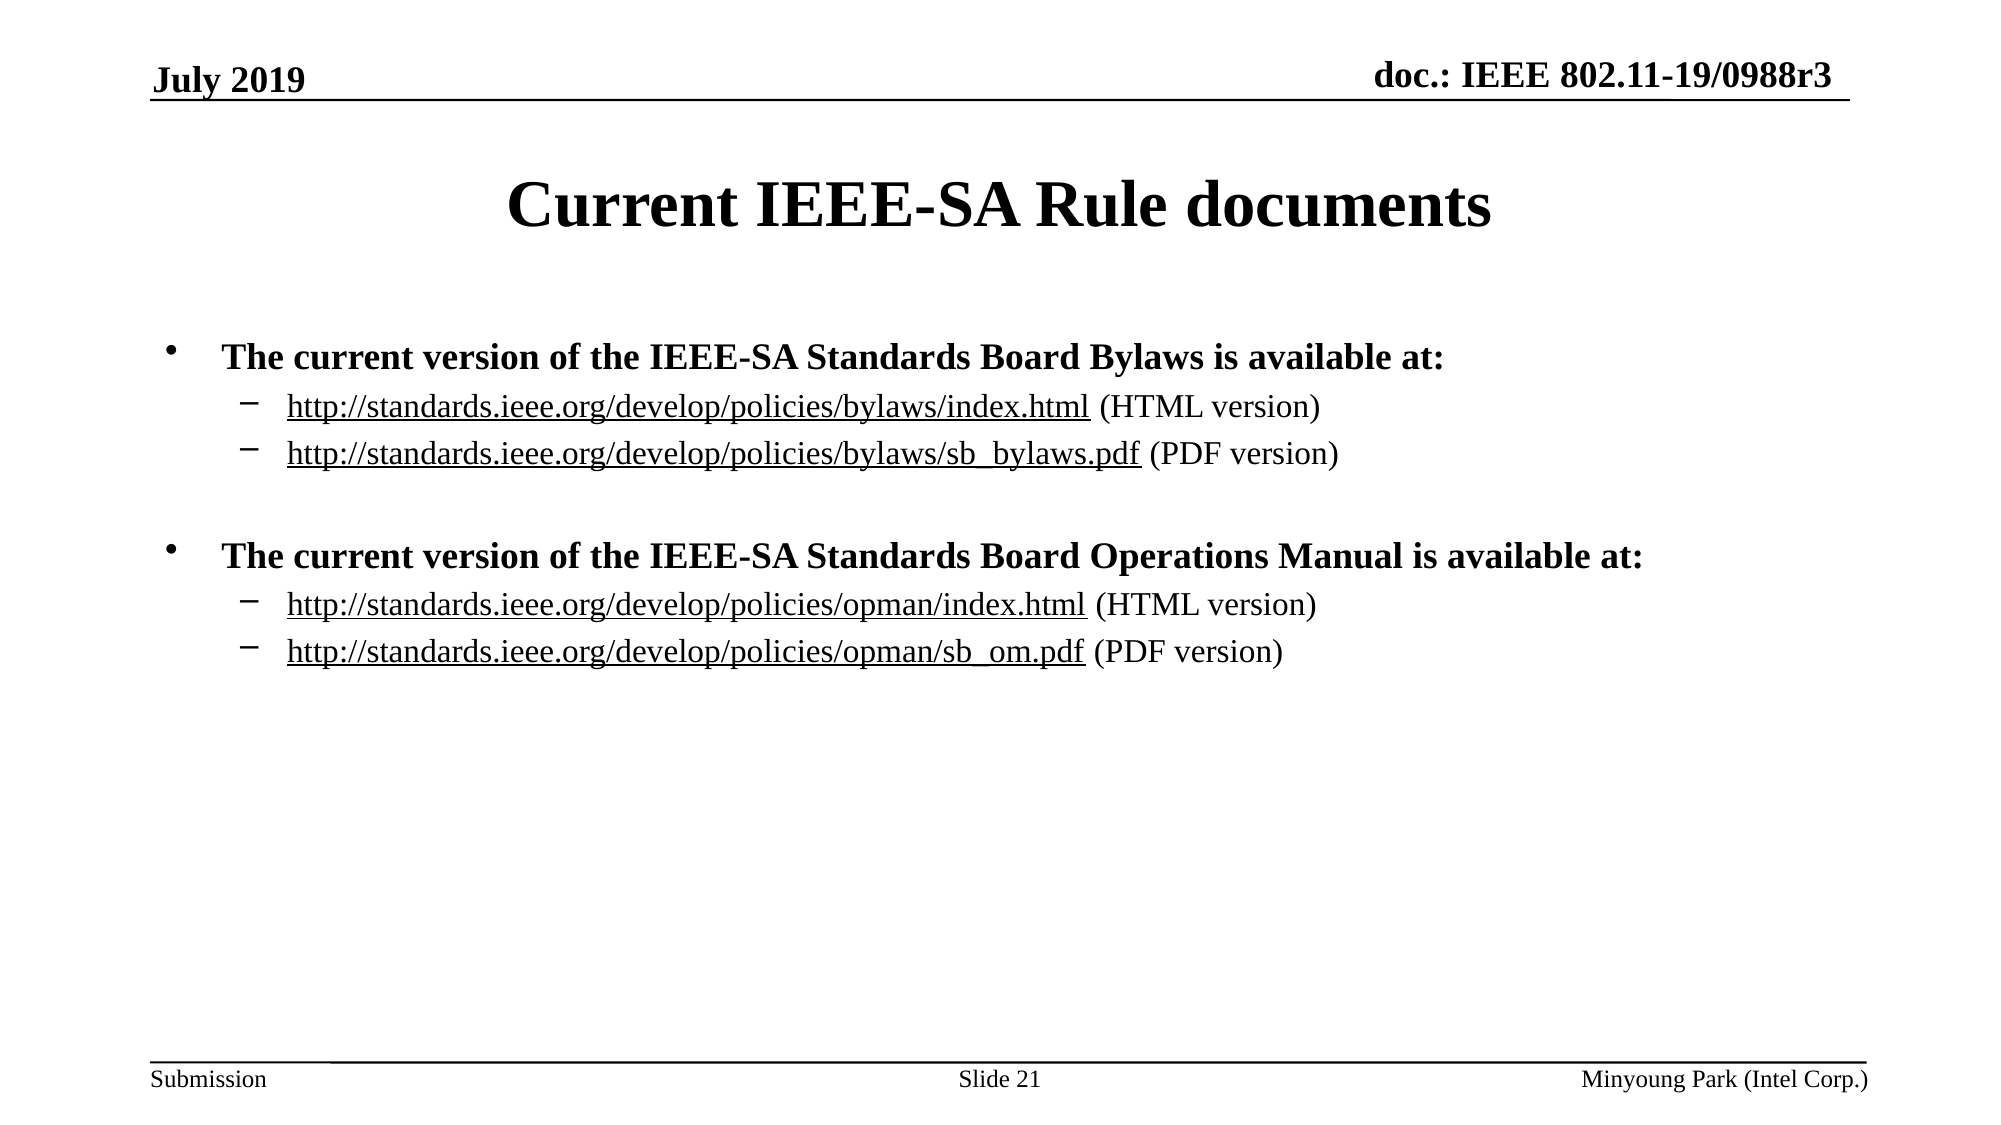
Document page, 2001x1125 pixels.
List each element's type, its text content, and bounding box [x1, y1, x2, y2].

slide_number Slide 21 [957, 1061, 1042, 1093]
title Current IEEE-SA Rule documents [150, 112, 1850, 288]
footer Minyoung Park (Intel Corp.) [1266, 1061, 1869, 1093]
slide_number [152, 54, 347, 101]
list The current version of the IEEE-SA Standards Board Bylaws is available at: http://standards.ieee.org/develop/policies/bylaws/index.html (HTML version) http://standards.ieee.org/develop/policies/bylaws/sb_bylaws.pdf (PDF version) The current version of the IEEE-SA Standards Board Operations Manual is available at: http://standards.ieee.org/develop/policies/opman/index.html (HTML version) http://standards.ieee.org/develop/policies/opman/sb_om.pdf (PDF version) [150, 324, 1850, 1000]
